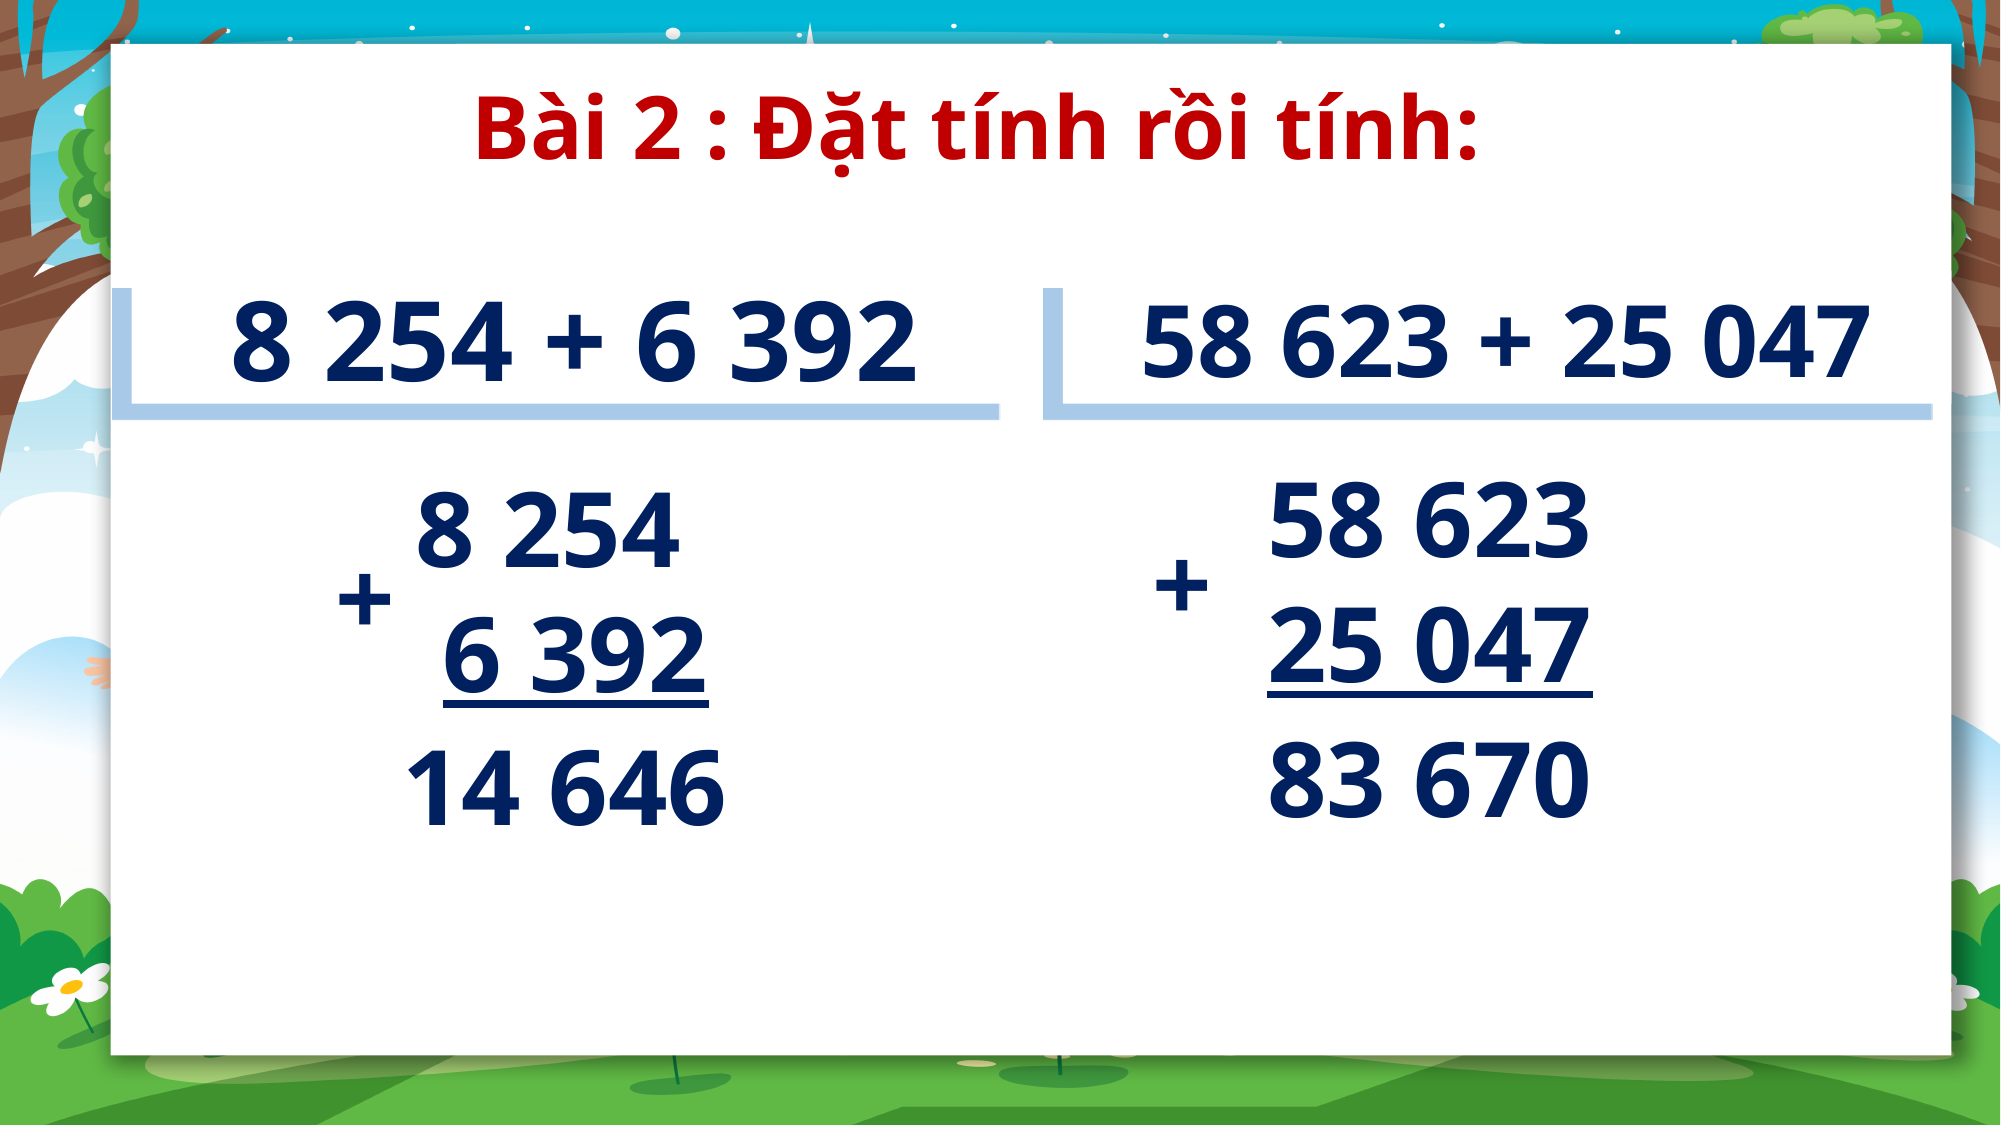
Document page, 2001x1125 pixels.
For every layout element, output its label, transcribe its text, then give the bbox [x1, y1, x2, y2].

text_box 14 646 [387, 713, 930, 979]
text_box [110, 43, 1953, 1056]
text_box 8 254 + 6 392 [131, 270, 1020, 404]
text_box + [1137, 510, 1238, 651]
text_box 58 623 25 047 [1252, 446, 1762, 706]
text_box 83 670 [1252, 706, 1762, 846]
picture [0, 0, 2001, 1125]
text_box 58 623 + 25 047 [1062, 270, 1952, 404]
text_box 8 254 6 392 [334, 456, 817, 846]
text_box Bài 2 : Đặt tính rồi tính: [456, 43, 1544, 220]
text_box + [320, 524, 381, 665]
